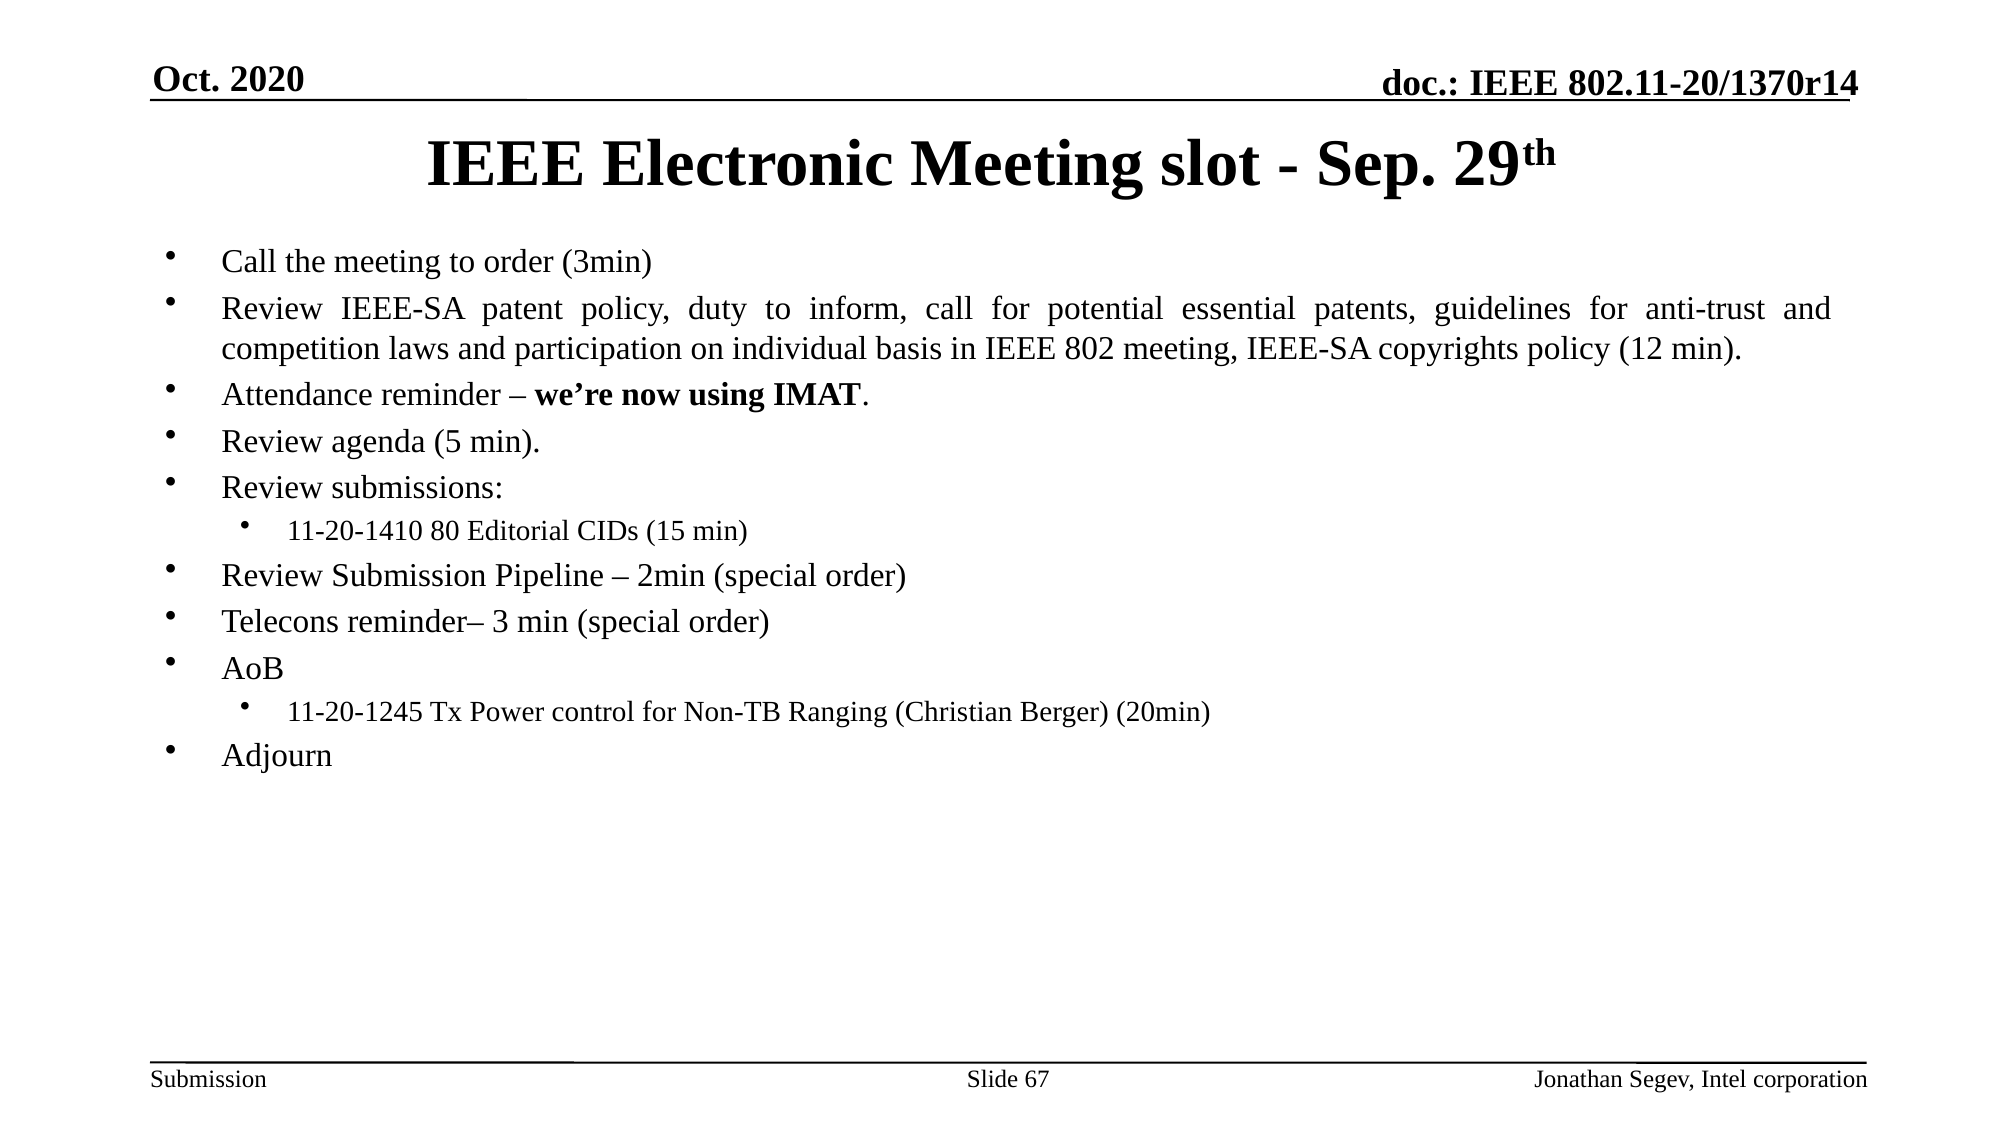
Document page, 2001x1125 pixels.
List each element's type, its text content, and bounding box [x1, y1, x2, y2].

list Call the meeting to order (3min) Review IEEE-SA patent policy, duty to inform, call for potential essential patents, guidelines for anti-trust and competition laws and participation on individual basis in IEEE 802 meeting, IEEE-SA copyrights policy (12 min). Attendance reminder – we’re now using IMAT. Review agenda (5 min). Review submissions: 11-20-1410 80 Editorial CIDs (15 min) Review Submission Pipeline – 2min (special order) Telecons reminder– 3 min (special order) AoB 11-20-1245 Tx Power control for Non-TB Ranging (Christian Berger) (20min) Adjourn [149, 231, 1850, 1000]
footer Jonathan Segev, Intel corporation [1171, 1061, 1869, 1093]
slide_number Slide 67 [950, 1061, 1067, 1123]
title IEEE Electronic Meeting slot - Sep. 29th [149, 112, 1850, 205]
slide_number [152, 54, 563, 100]
